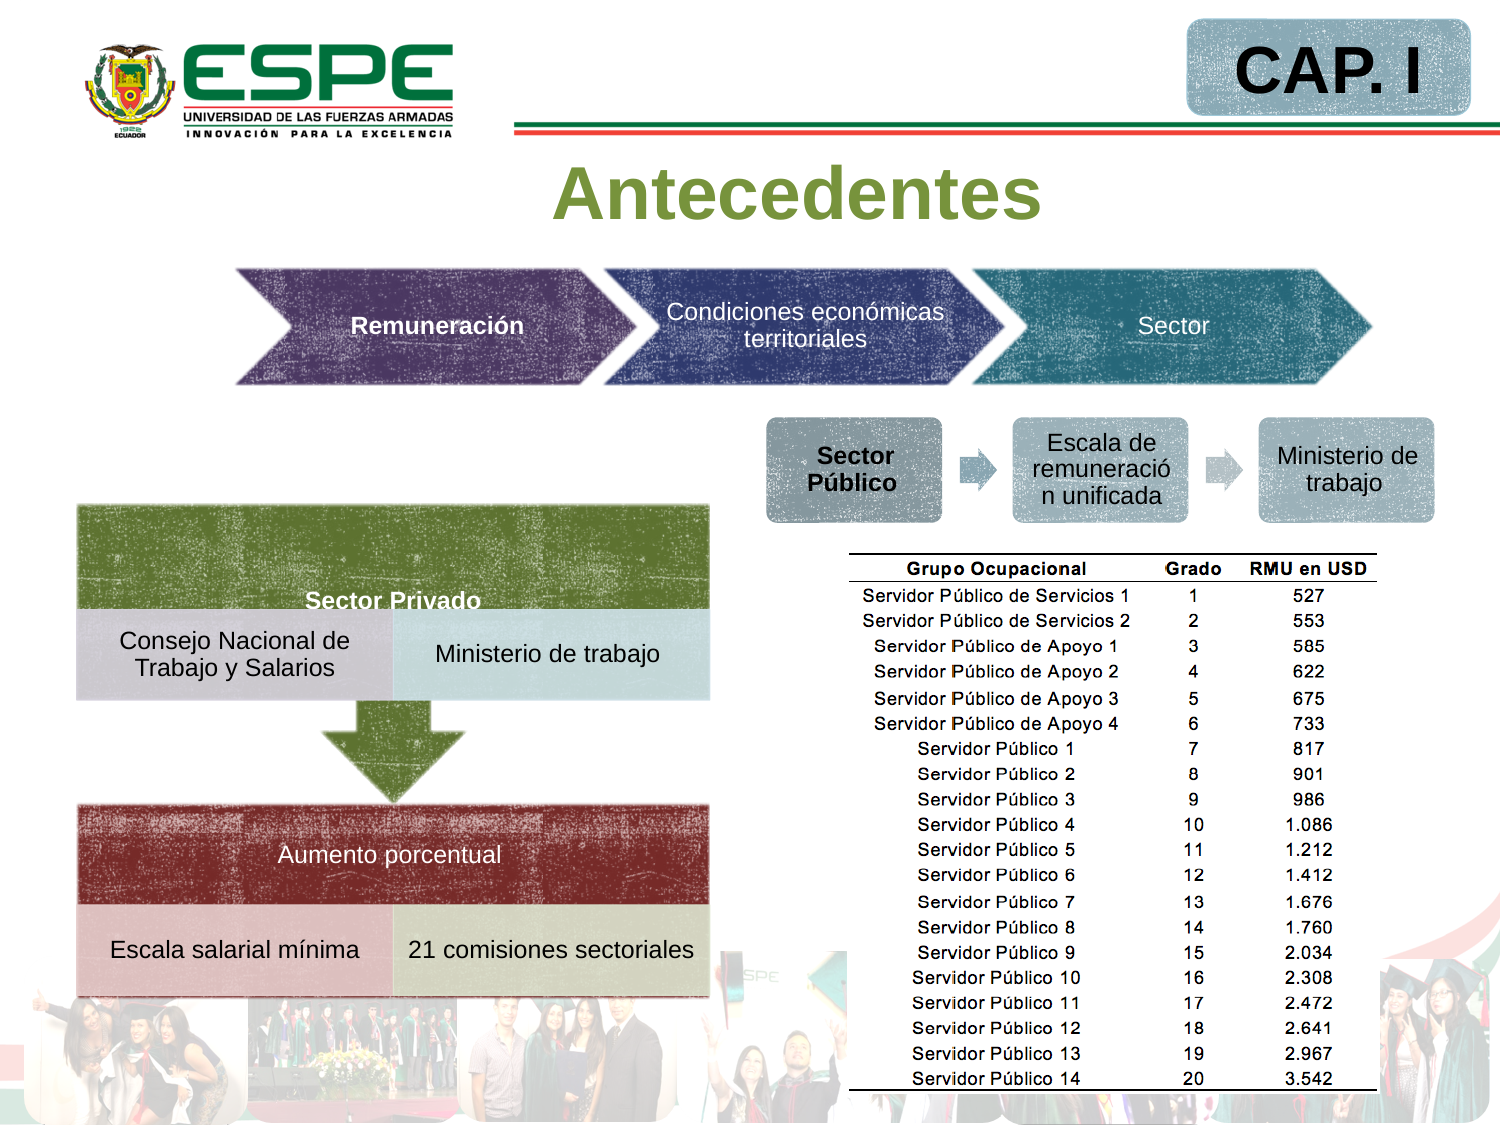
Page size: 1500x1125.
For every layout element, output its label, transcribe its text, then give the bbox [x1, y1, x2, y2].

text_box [767, 351, 1434, 589]
text_box CAP. I [1186, 18, 1472, 116]
picture [0, 0, 1500, 1125]
text_box Antecedentes [360, 137, 1235, 242]
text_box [230, 267, 1376, 386]
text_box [79, 506, 708, 999]
